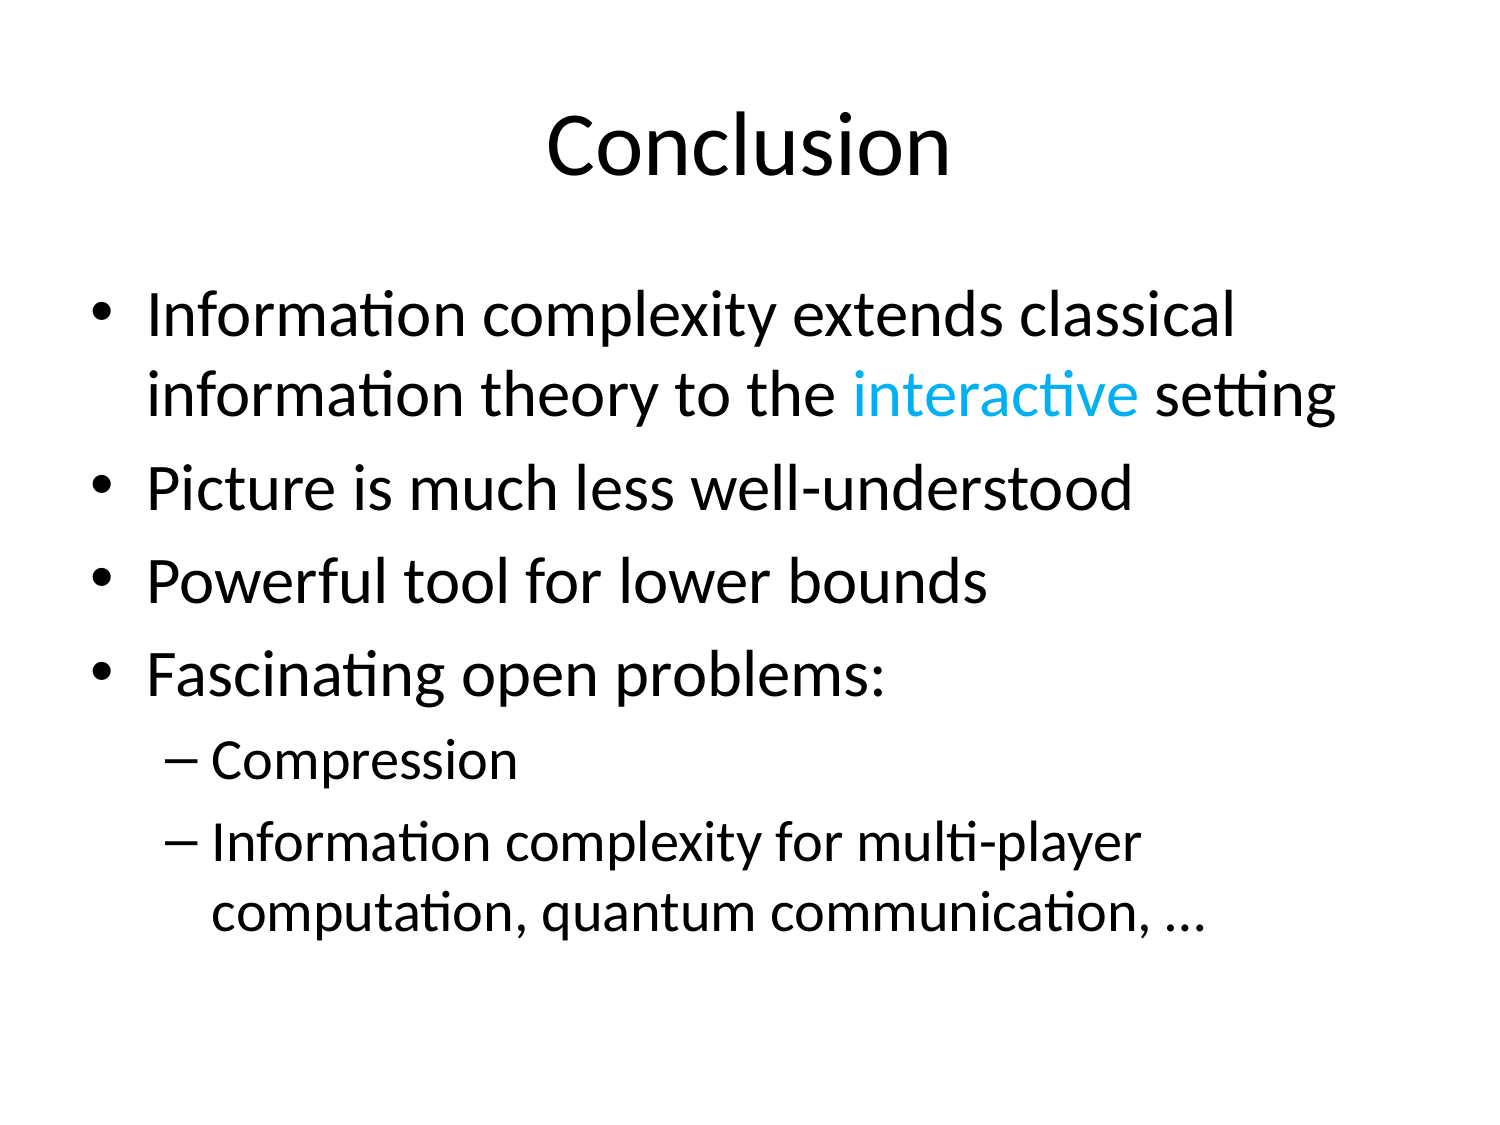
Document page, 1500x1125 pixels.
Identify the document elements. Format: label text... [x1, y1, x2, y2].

title Conclusion [75, 45, 1425, 233]
list Information complexity extends classical information theory to the interactive setting Picture is much less well-understood Powerful tool for lower bounds Fascinating open problems: Compression Information complexity for multi-player computation, quantum communication, … [75, 262, 1425, 1005]
